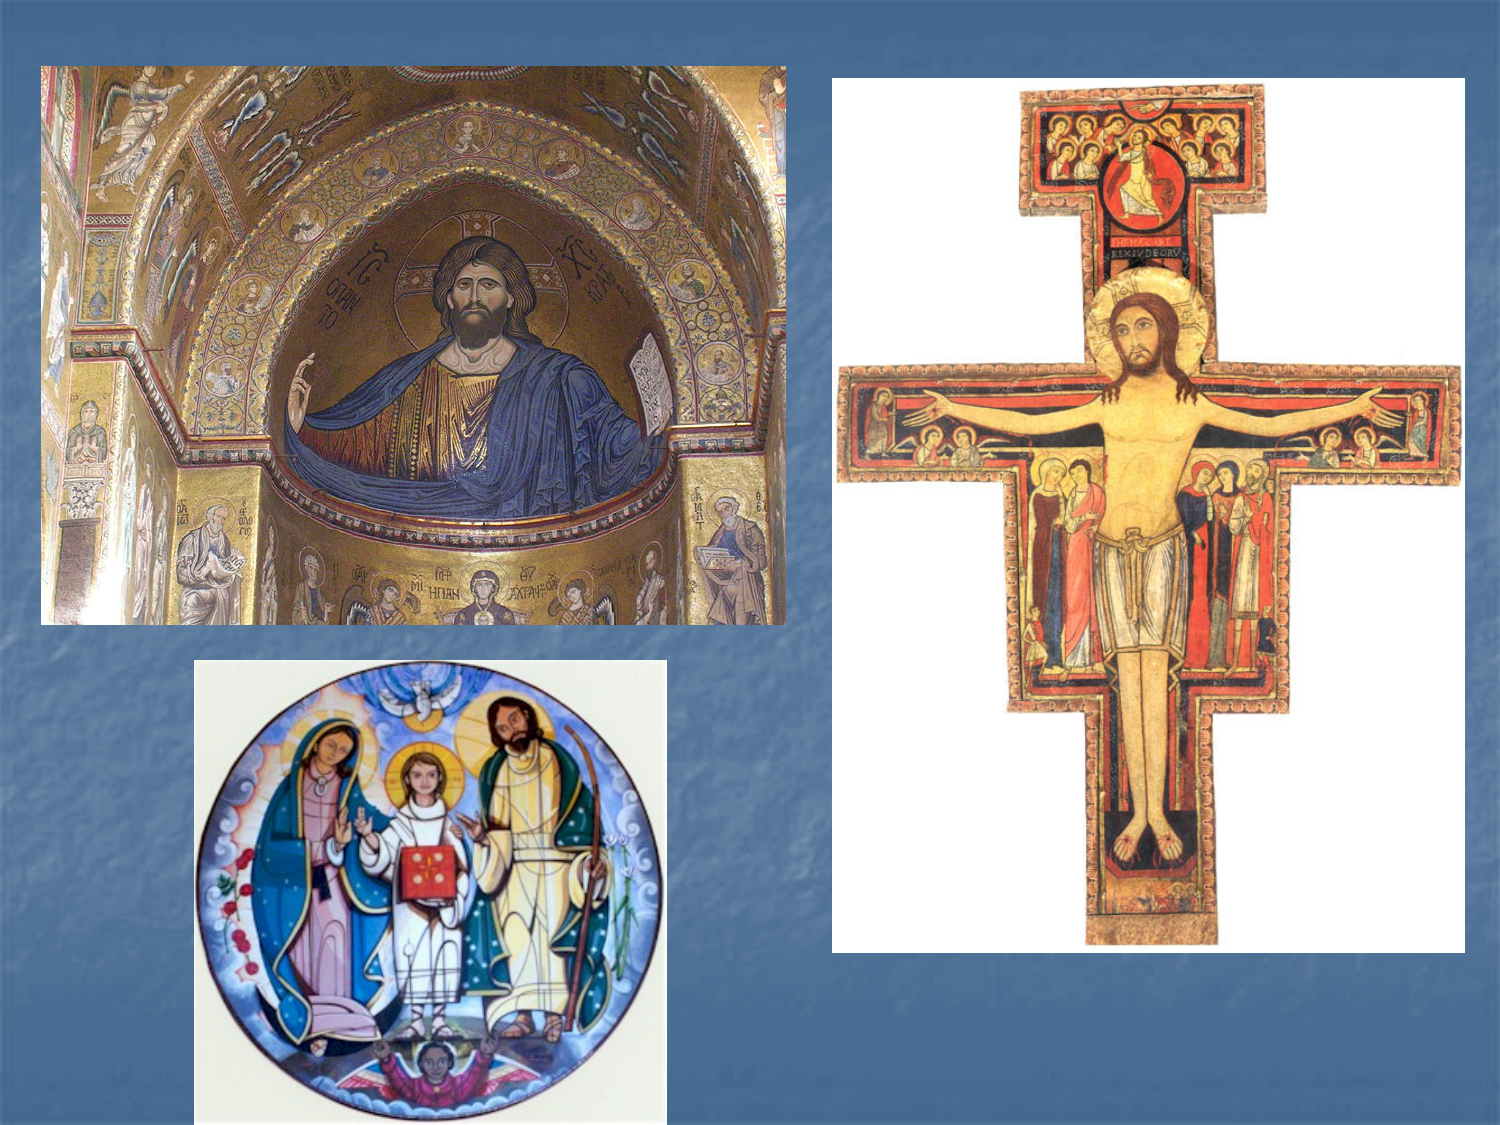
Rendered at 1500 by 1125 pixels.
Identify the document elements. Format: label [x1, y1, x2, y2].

list [832, 77, 1465, 953]
list [194, 660, 668, 1125]
list [40, 66, 786, 625]
